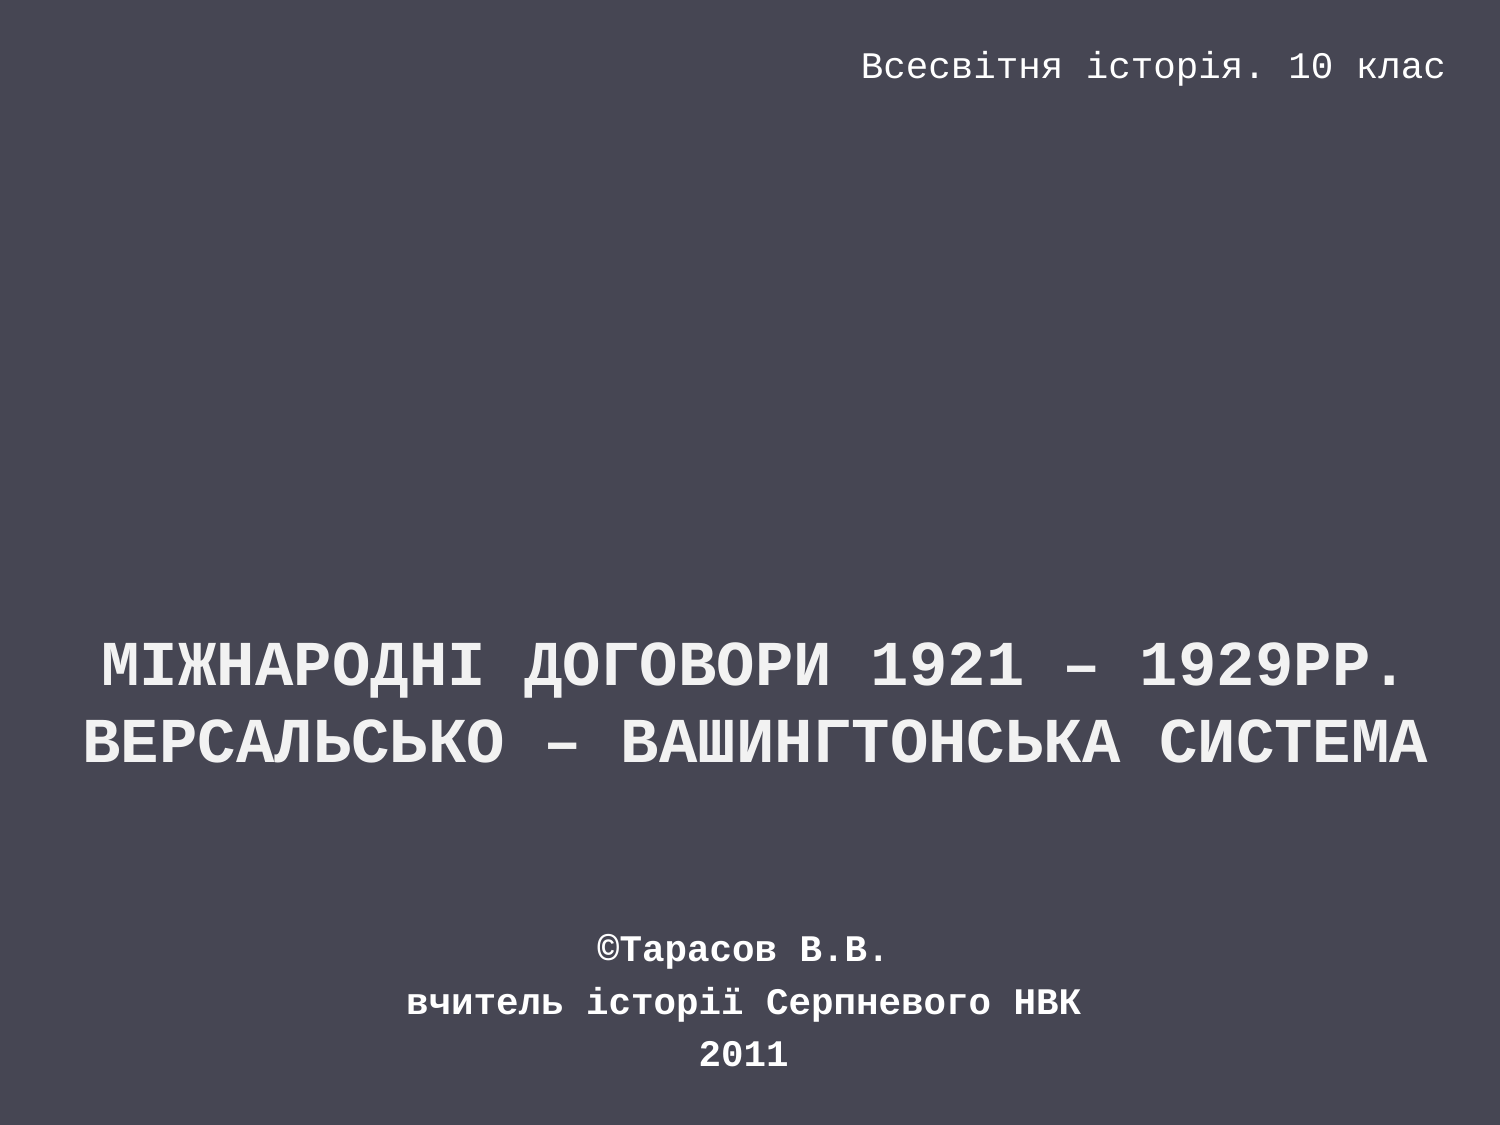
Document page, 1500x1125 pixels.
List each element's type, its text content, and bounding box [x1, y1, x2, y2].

text_box Всесвітня історія. 10 клас [846, 34, 1461, 94]
title Міжнародні договори 1921 – 1929рр. Версальсько – Вашингтонська система [62, 574, 1450, 775]
subtitle ©Тарасов В.В. вчитель історії Серпневого НВК 2011 [218, 916, 1269, 1079]
